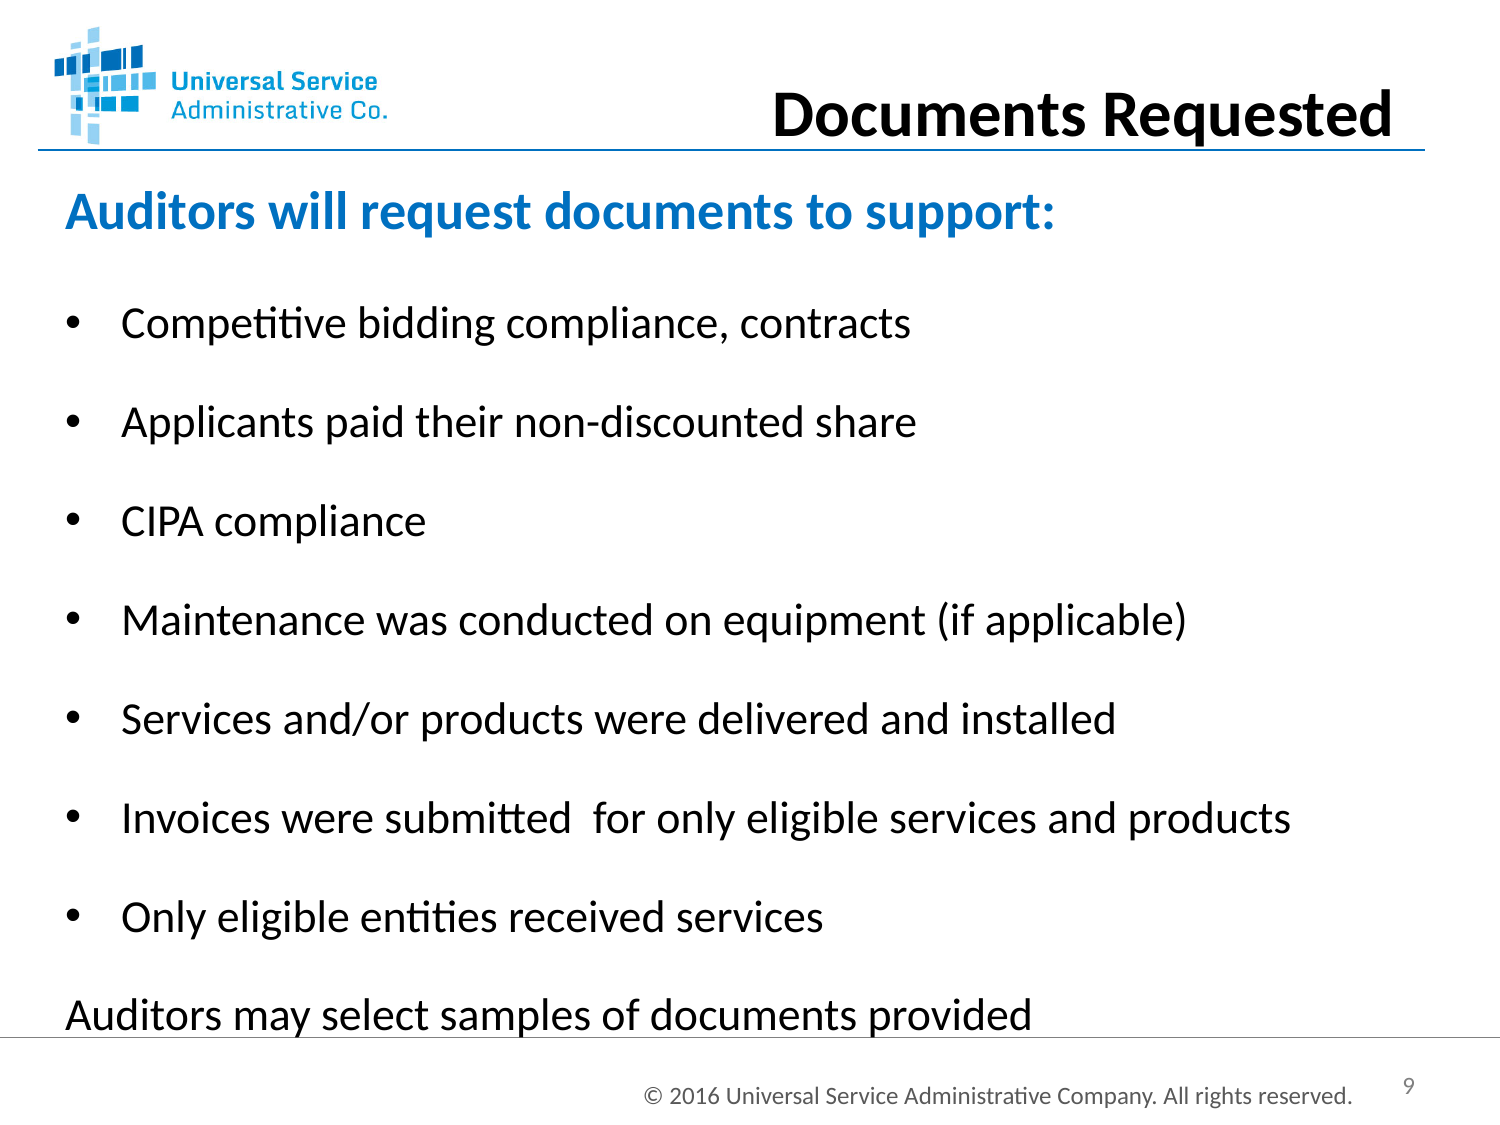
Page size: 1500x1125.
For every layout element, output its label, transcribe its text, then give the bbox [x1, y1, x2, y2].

list Documents Requested [412, 62, 1425, 150]
list Auditors will request documents to support: Competitive bidding compliance, contracts Applicants paid their non-discounted share CIPA compliance Maintenance was conducted on equipment (if applicable) Services and/or products were delivered and installed Invoices were submitted for only eligible services and products Only eligible entities received services Auditors may select samples of documents provided [50, 174, 1400, 275]
picture [5, 16, 435, 158]
